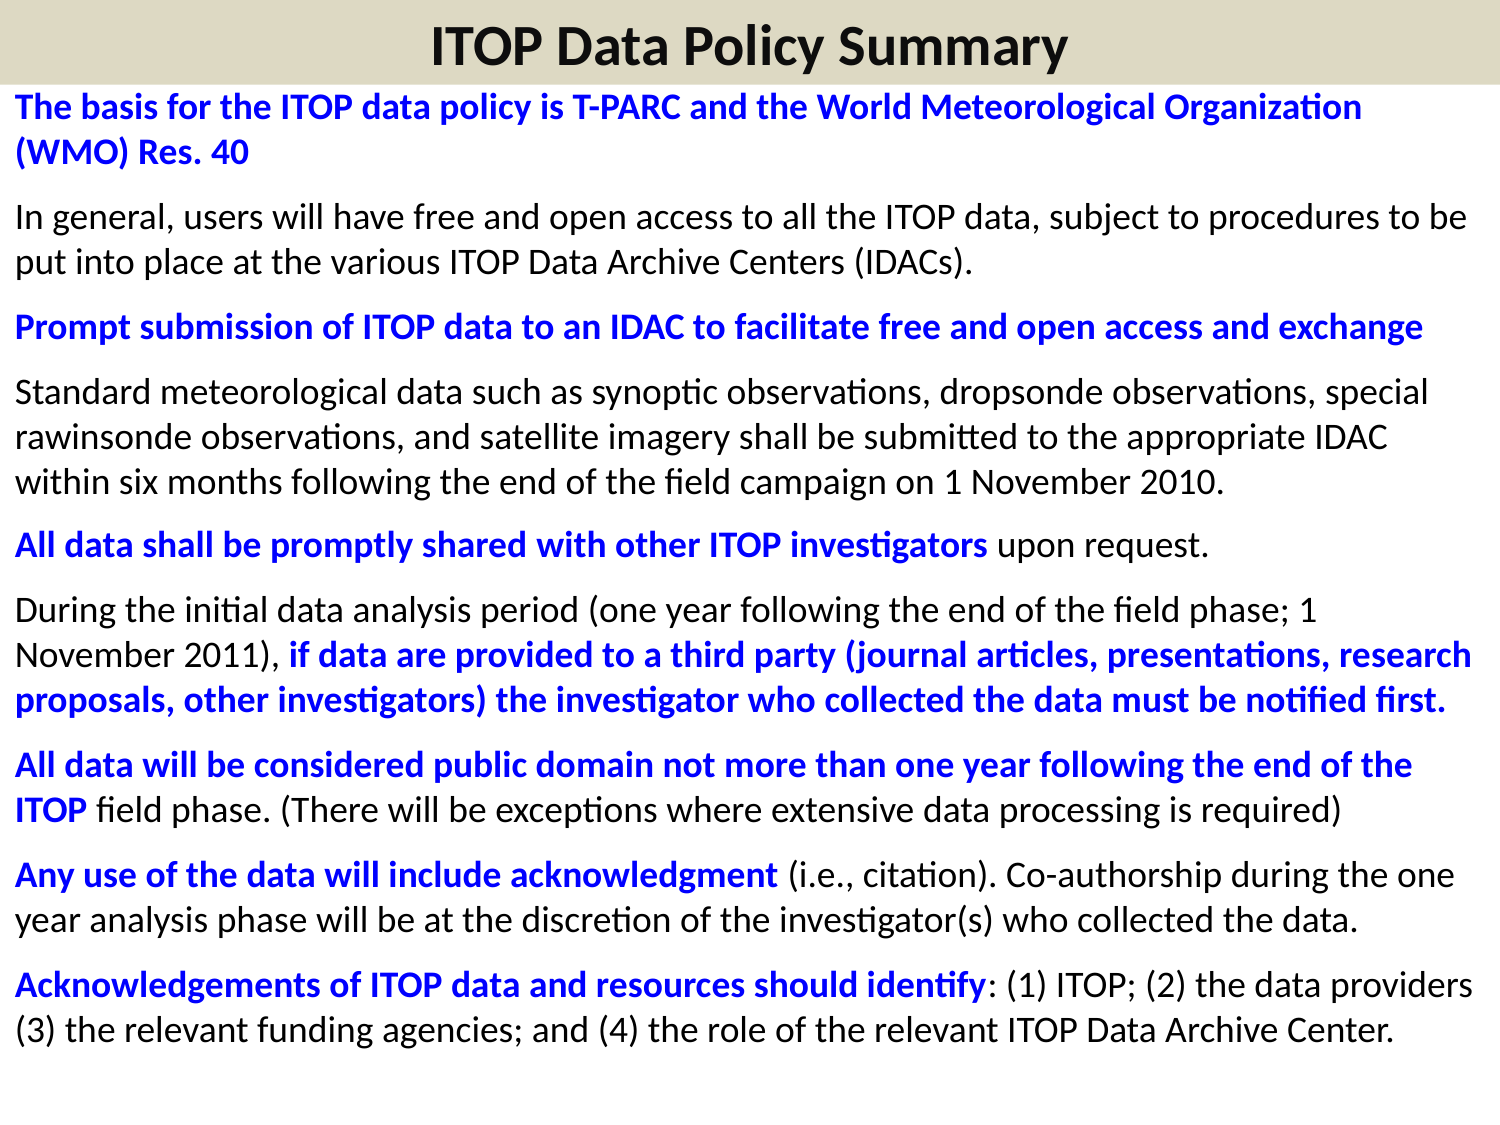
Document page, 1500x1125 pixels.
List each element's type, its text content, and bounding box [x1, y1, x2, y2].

text_box All data shall be promptly shared with other ITOP investigators upon request. During the initial data analysis period (one year following the end of the field phase; 1 November 2011), if data are provided to a third party (journal articles, presentations, research proposals, other investigators) the investigator who collected the data must be notified first. All data will be considered public domain not more than one year following the end of the ITOP field phase. (There will be exceptions where extensive data processing is required) Any use of the data will include acknowledgment (i.e., citation). Co-authorship during the one year analysis phase will be at the discretion of the investigator(s) who collected the data. Acknowledgements of ITOP data and resources should identify: (1) ITOP; (2) the data providers (3) the relevant funding agencies; and (4) the role of the relevant ITOP Data Archive Center. [0, 512, 1500, 1057]
text_box ITOP Data Policy Summary [0, 0, 1500, 74]
text_box The basis for the ITOP data policy is T-PARC and the World Meteorological Organization (WMO) Res. 40 In general, users will have free and open access to all the ITOP data, subject to procedures to be put into place at the various ITOP Data Archive Centers (IDACs). Prompt submission of ITOP data to an IDAC to facilitate free and open access and exchange Standard meteorological data such as synoptic observations, dropsonde observations, special rawinsonde observations, and satellite imagery shall be submitted to the appropriate IDAC within six months following the end of the field campaign on 1 November 2010. [0, 74, 1500, 512]
